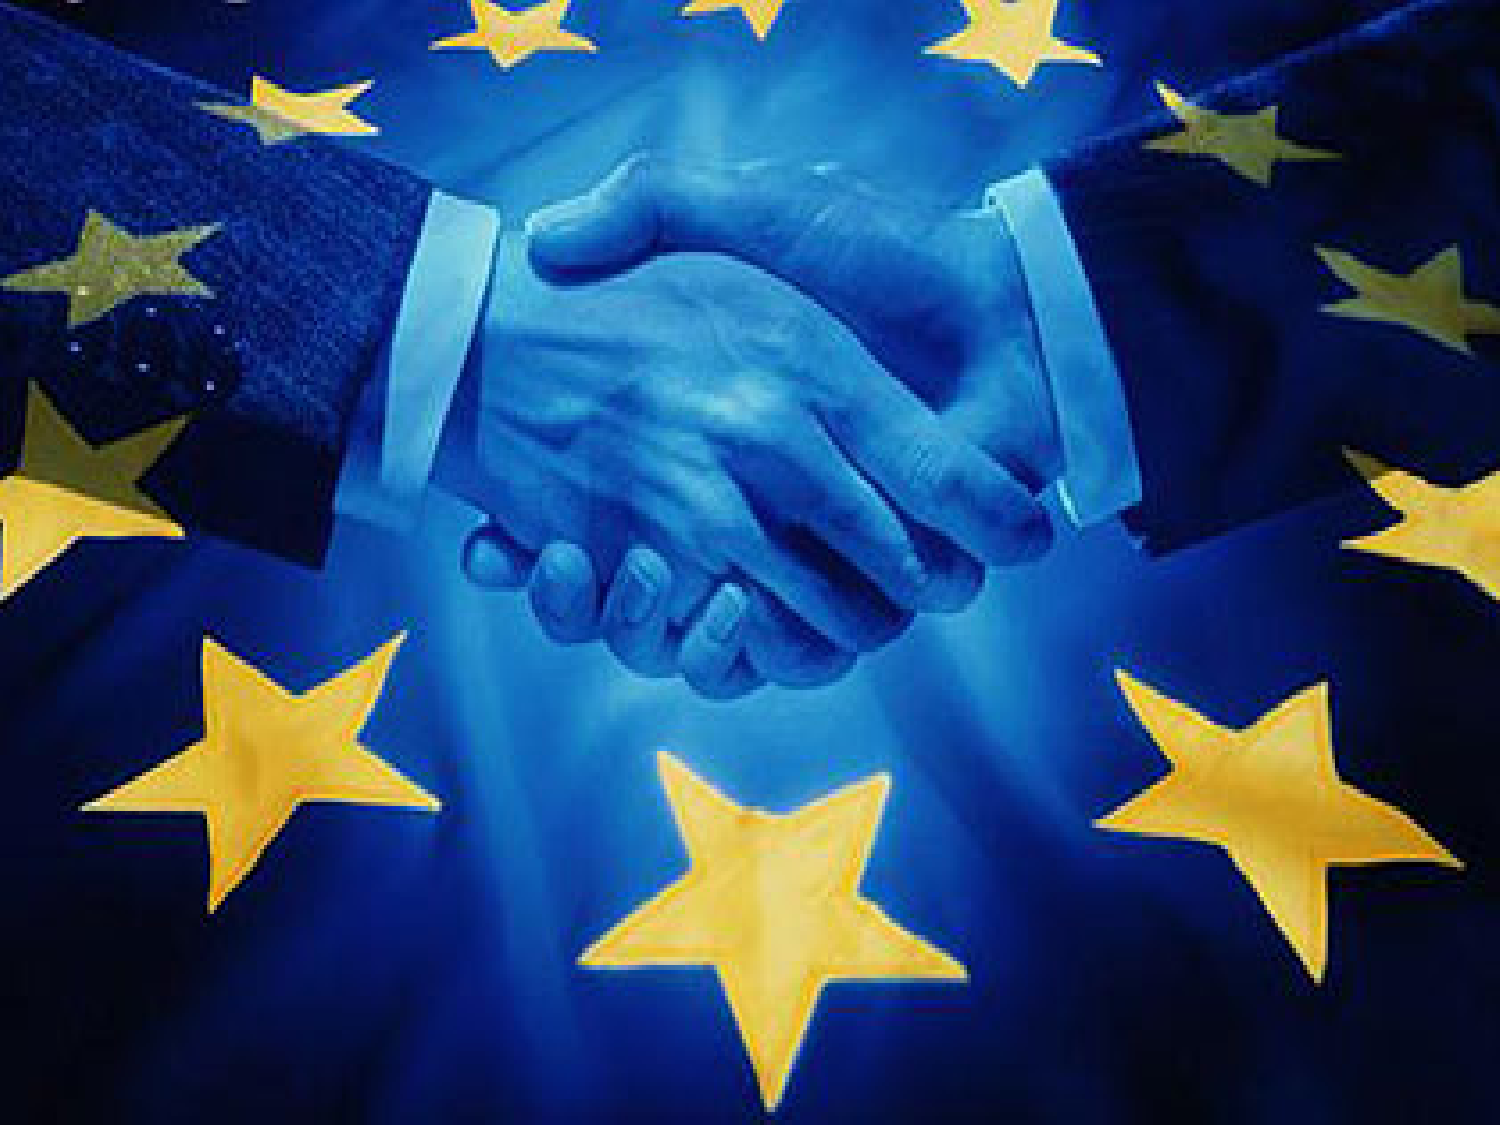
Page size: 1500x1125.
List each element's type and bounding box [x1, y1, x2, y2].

list [0, 0, 1500, 1125]
